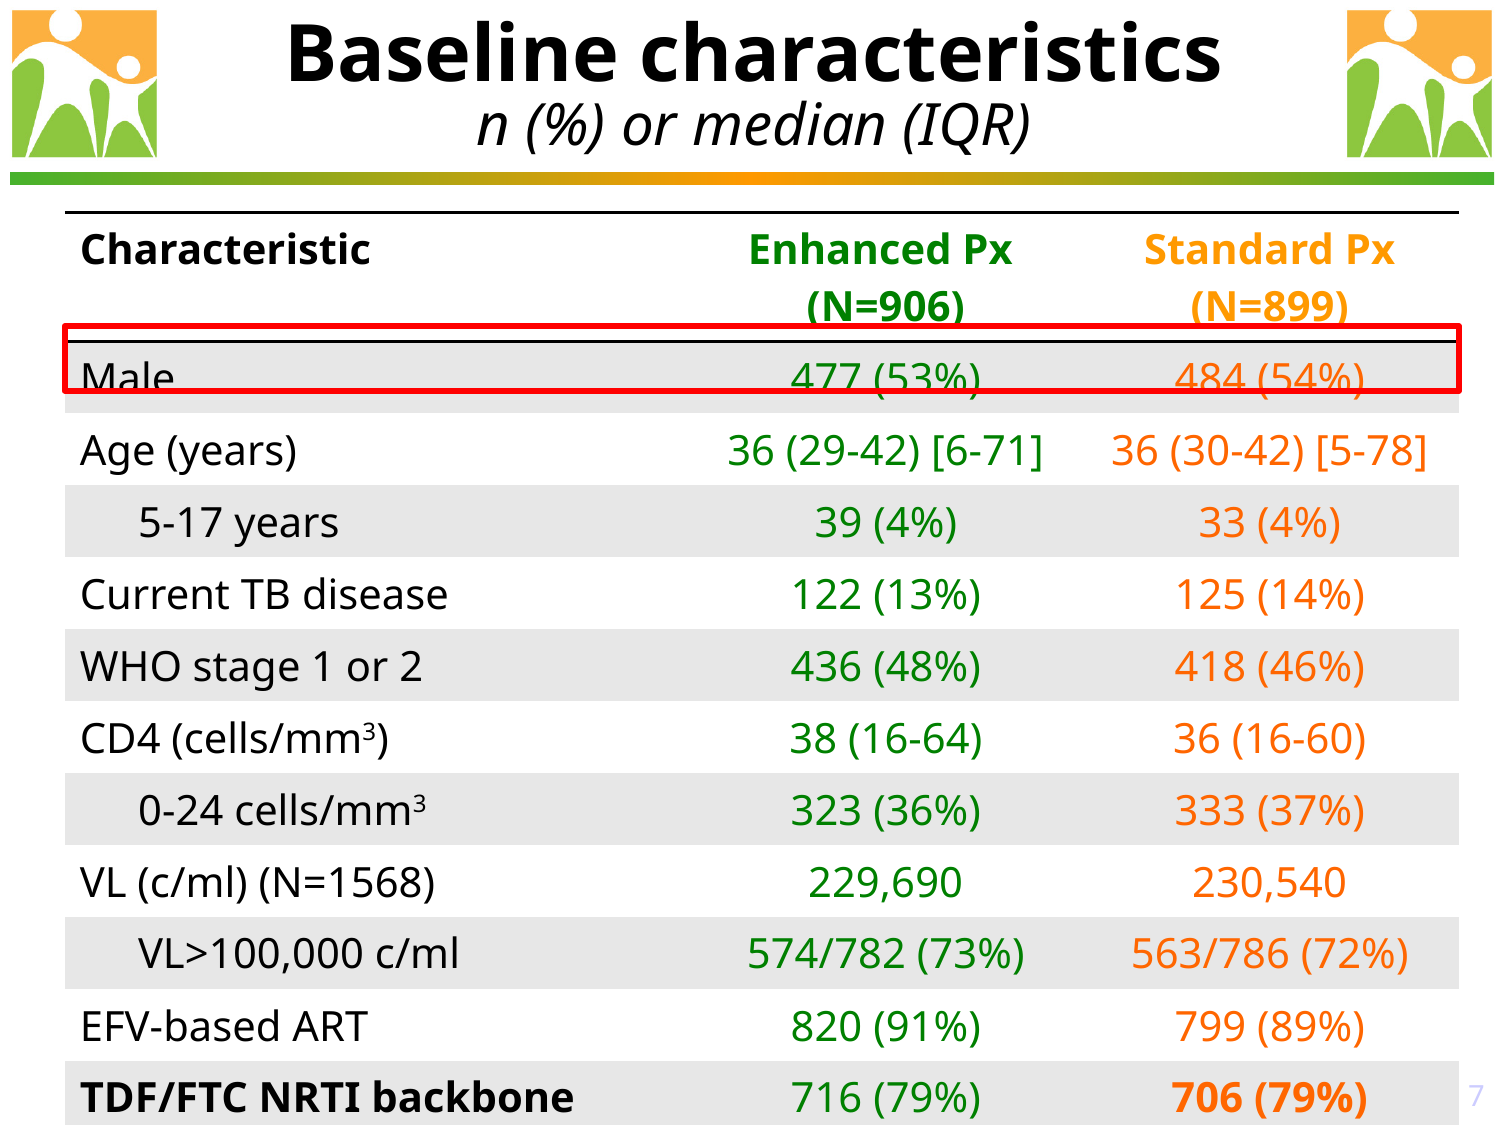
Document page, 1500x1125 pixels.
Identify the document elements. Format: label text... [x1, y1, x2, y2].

table_cell 799 (89%) [1081, 989, 1459, 1061]
text_box [64, 326, 1459, 391]
table_cell 574/782 (73%) [691, 917, 1081, 989]
table_cell 418 (46%) [1081, 629, 1459, 701]
title Baseline characteristics n (%) or median (IQR) [147, 37, 1361, 138]
table_cell WHO stage 1 or 2 [65, 629, 691, 701]
table_header Enhanced Px (N=906) [691, 214, 1081, 326]
table_cell 477 (53%) [691, 391, 1081, 413]
table_header Characteristic [65, 214, 691, 326]
table_cell 0-24 cells/mm3 [65, 773, 691, 845]
table_cell 436 (48%) [691, 629, 1081, 701]
slide_number 7 [1349, 1049, 1500, 1125]
table_cell 563/786 (72%) [1081, 917, 1459, 989]
table_cell 36 (29-42) [6-71] [691, 413, 1081, 485]
table_cell 36 (16-60) [1081, 701, 1459, 773]
table_cell 125 (14%) [1081, 557, 1459, 629]
table_cell 229,690 [691, 845, 1081, 917]
table_cell 122 (13%) [691, 557, 1081, 629]
table_cell 230,540 [1081, 845, 1459, 917]
table_cell 36 (30-42) [5-78] [1081, 413, 1459, 485]
table_cell VL>100,000 c/ml [65, 917, 691, 989]
table_cell Age (years) [65, 413, 691, 485]
table_cell 333 (37%) [1081, 773, 1459, 845]
table_cell 716 (79%) [691, 1061, 1081, 1125]
table_cell TDF/FTC NRTI backbone [65, 1061, 691, 1125]
table_header Standard Px (N=899) [1081, 214, 1459, 326]
table_cell 323 (36%) [691, 773, 1081, 845]
table_cell CD4 (cells/mm3) [65, 701, 691, 773]
table_cell 33 (4%) [1081, 485, 1459, 557]
table_cell VL (c/ml) (N=1568) [65, 845, 691, 917]
table_cell 38 (16-64) [691, 701, 1081, 773]
table_cell 39 (4%) [691, 485, 1081, 557]
table_cell 706 (79%) [1081, 1061, 1349, 1125]
picture [9, 7, 160, 161]
table_cell 484 (54%) [1081, 391, 1459, 413]
picture [1344, 7, 1495, 161]
table_cell 5-17 years [65, 485, 691, 557]
table_cell Current TB disease [65, 557, 691, 629]
table_cell 820 (91%) [691, 989, 1081, 1061]
table_cell Male [65, 391, 691, 413]
table_cell EFV-based ART [65, 989, 691, 1061]
